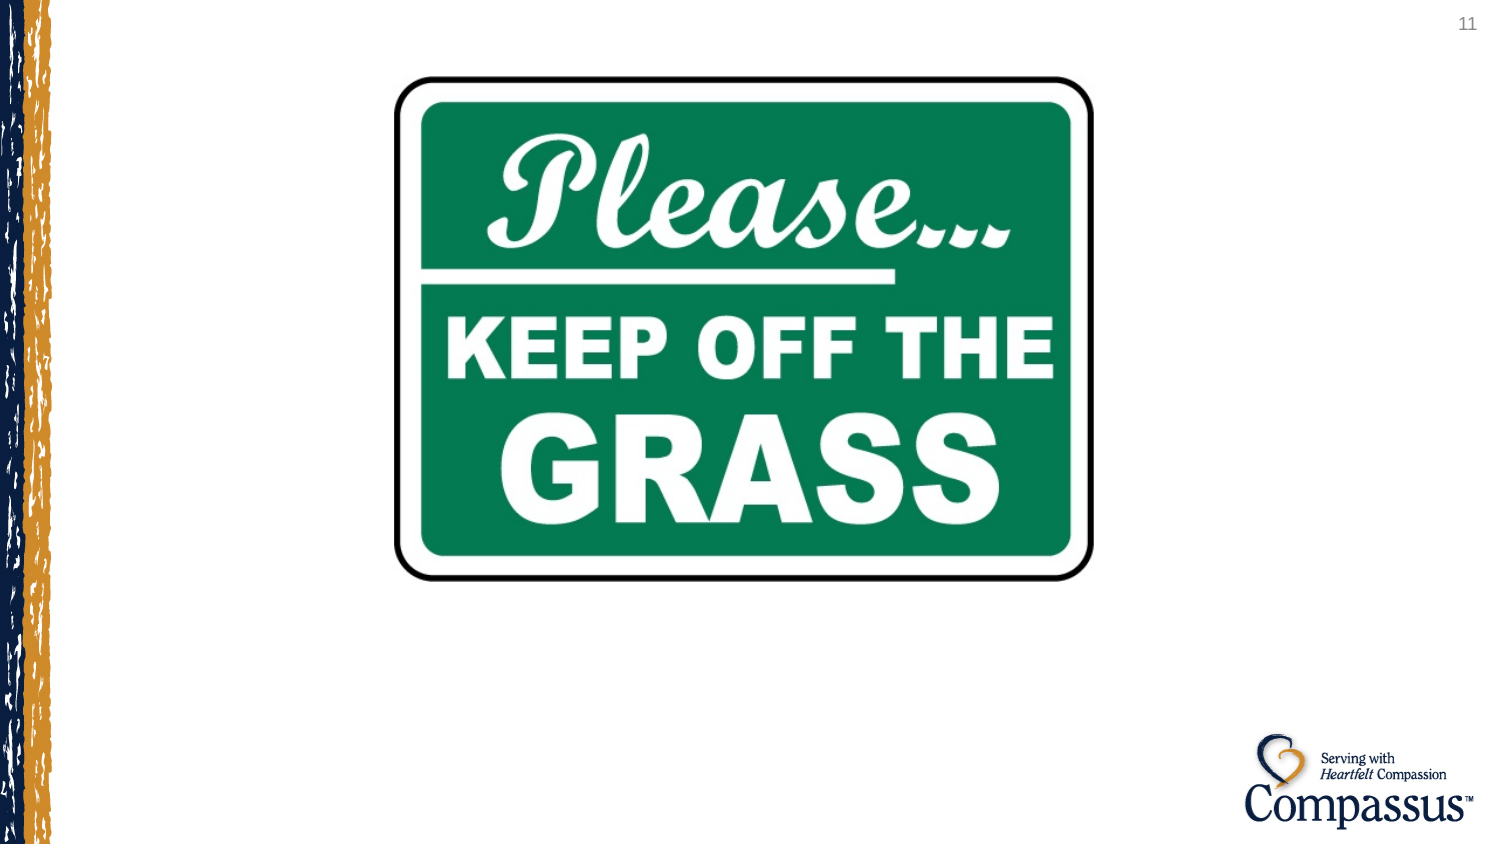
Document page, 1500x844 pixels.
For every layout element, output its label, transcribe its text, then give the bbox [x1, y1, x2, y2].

picture [0, 0, 1500, 844]
slide_number 11 [1456, 11, 1480, 34]
